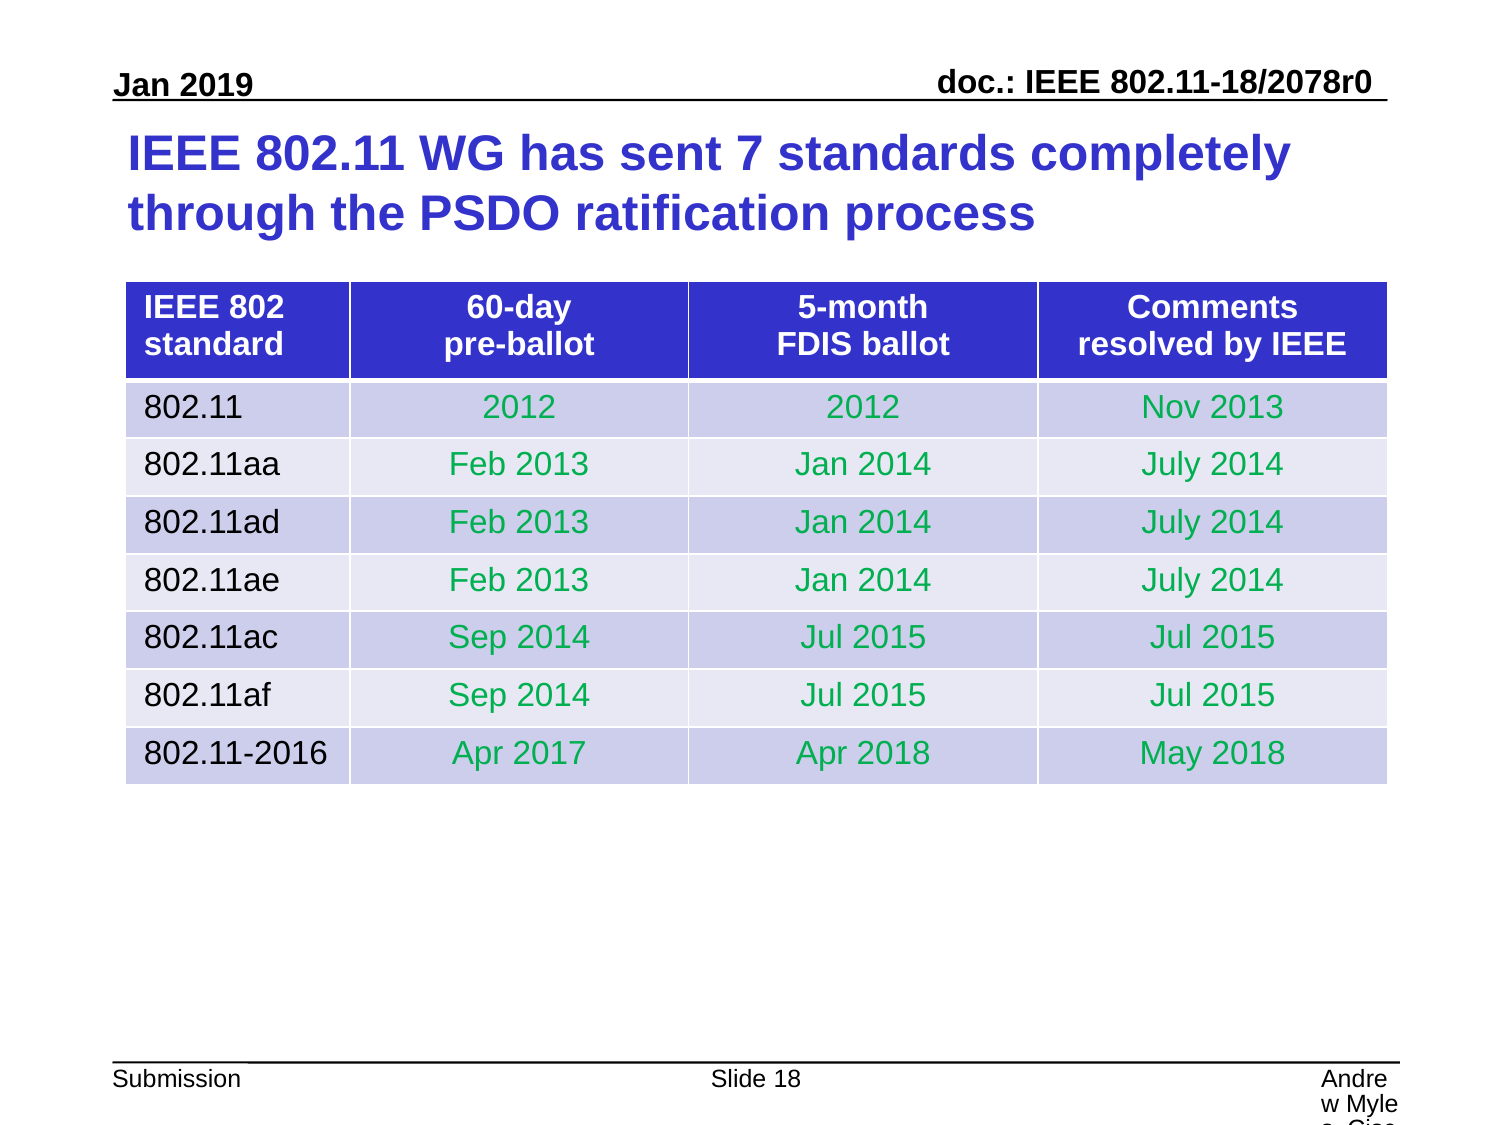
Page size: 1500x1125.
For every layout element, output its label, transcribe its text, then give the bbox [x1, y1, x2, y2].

table_header Comments resolved by IEEE [1039, 282, 1387, 378]
footer Andrew Myles, Cisco [1320, 1061, 1402, 1093]
table_cell Apr 2017 [351, 728, 688, 784]
table_cell Jan 2014 [689, 497, 1037, 553]
table_cell May 2018 [1039, 728, 1387, 784]
table_cell 802.11ad [126, 497, 349, 553]
table_cell Jul 2015 [689, 612, 1037, 668]
table_cell 802.11 [126, 383, 349, 437]
table_cell 802.11-2016 [126, 728, 349, 784]
table_cell Nov 2013 [1039, 383, 1387, 437]
table_cell Sep 2014 [351, 670, 688, 726]
table_cell July 2014 [1039, 439, 1387, 495]
table_header 5-month FDIS ballot [689, 282, 1037, 378]
table_cell 802.11ac [126, 612, 349, 668]
table_cell 2012 [689, 383, 1037, 437]
table_cell Feb 2013 [351, 497, 688, 553]
table_cell 2012 [351, 383, 688, 437]
table_cell July 2014 [1039, 555, 1387, 610]
table_cell Jan 2014 [689, 439, 1037, 495]
table_cell Apr 2018 [689, 728, 1037, 784]
table_cell Feb 2013 [351, 555, 688, 610]
title IEEE 802.11 WG has sent 7 standards completely through the PSDO ratification process [112, 112, 1388, 288]
table_cell Jan 2014 [689, 555, 1037, 610]
table_cell 802.11af [126, 670, 349, 726]
slide_number Slide 18 [709, 1061, 803, 1093]
table_cell 802.11ae [126, 555, 349, 610]
table_cell Feb 2013 [351, 439, 688, 495]
table_cell July 2014 [1039, 497, 1387, 553]
table_cell Jul 2015 [689, 670, 1037, 726]
table_cell Sep 2014 [351, 612, 688, 668]
table_header IEEE 802 standard [126, 282, 349, 378]
table_cell 802.11aa [126, 439, 349, 495]
table_cell Jul 2015 [1039, 612, 1387, 668]
table_header 60-day pre-ballot [351, 282, 688, 378]
table_cell Jul 2015 [1039, 670, 1387, 726]
